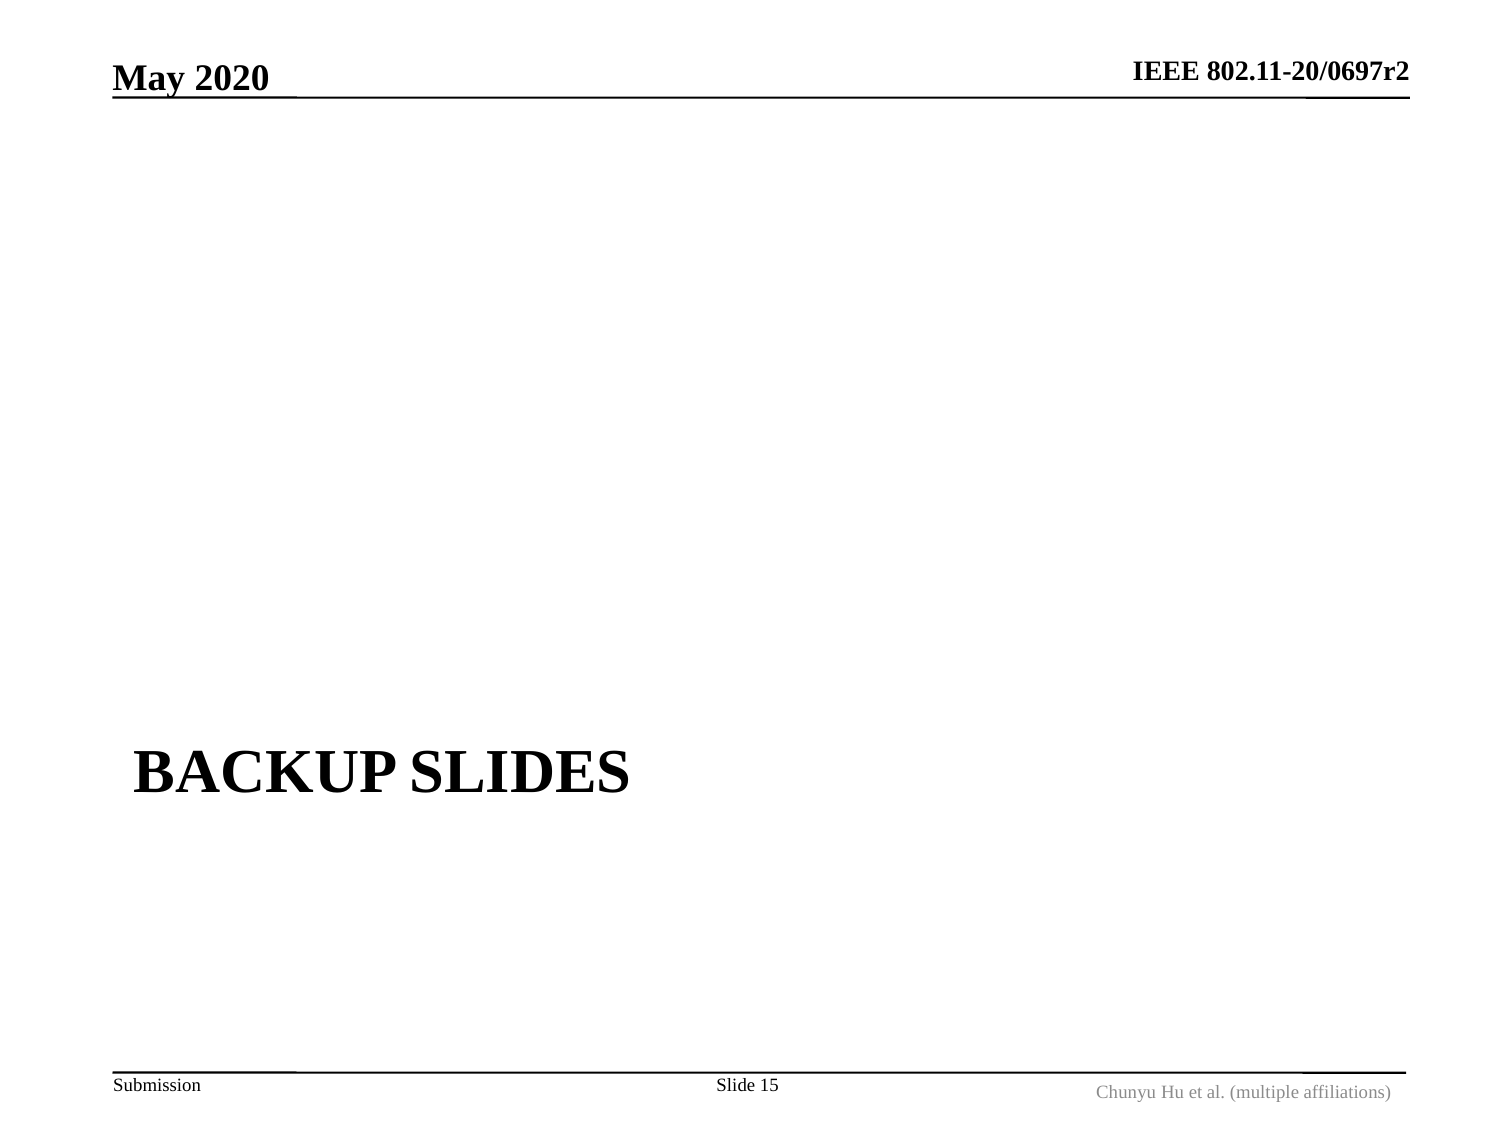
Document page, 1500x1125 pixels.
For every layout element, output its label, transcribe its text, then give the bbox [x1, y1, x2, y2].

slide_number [112, 52, 563, 90]
slide_number Slide 15 [702, 1072, 793, 1111]
title Backup Slides [118, 722, 1394, 947]
footer Chunyu Hu et al. (multiple affiliations) [877, 1072, 1407, 1110]
